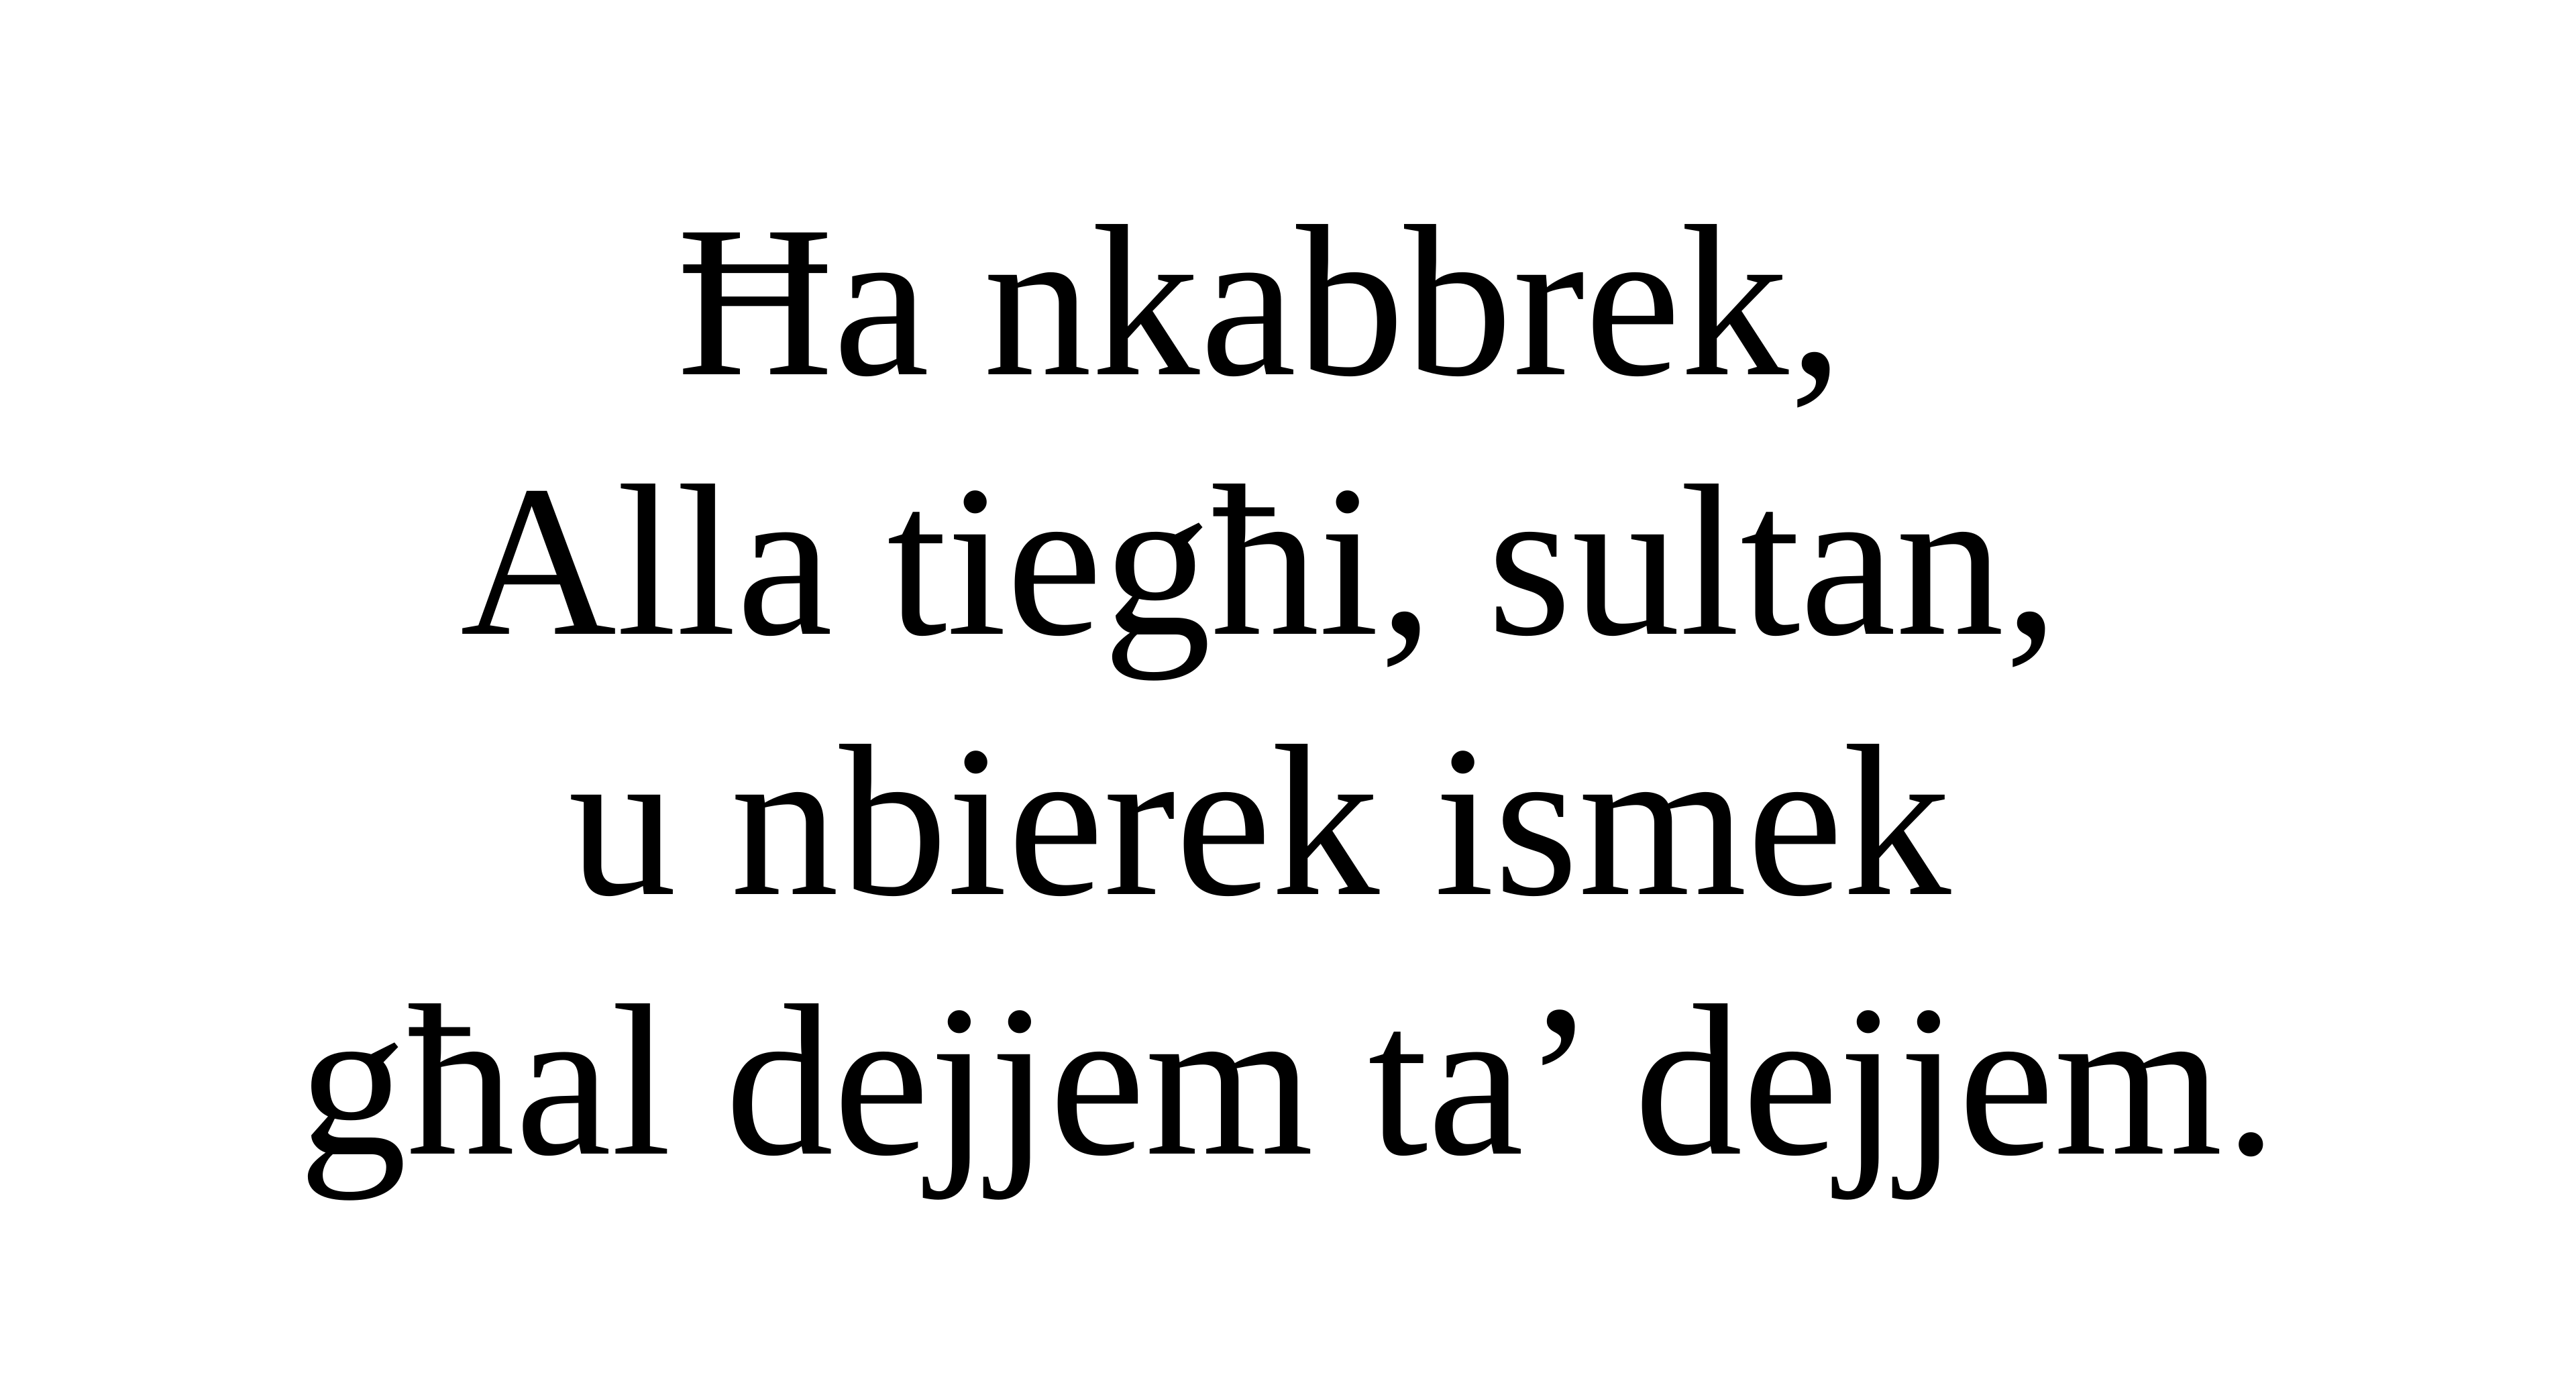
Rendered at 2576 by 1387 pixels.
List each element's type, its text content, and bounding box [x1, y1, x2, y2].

title Ħa nkabbrek, Alla tiegħi, sultan, u nbierek ismek għal dejjem ta’ dejjem. [60, 146, 2516, 1232]
